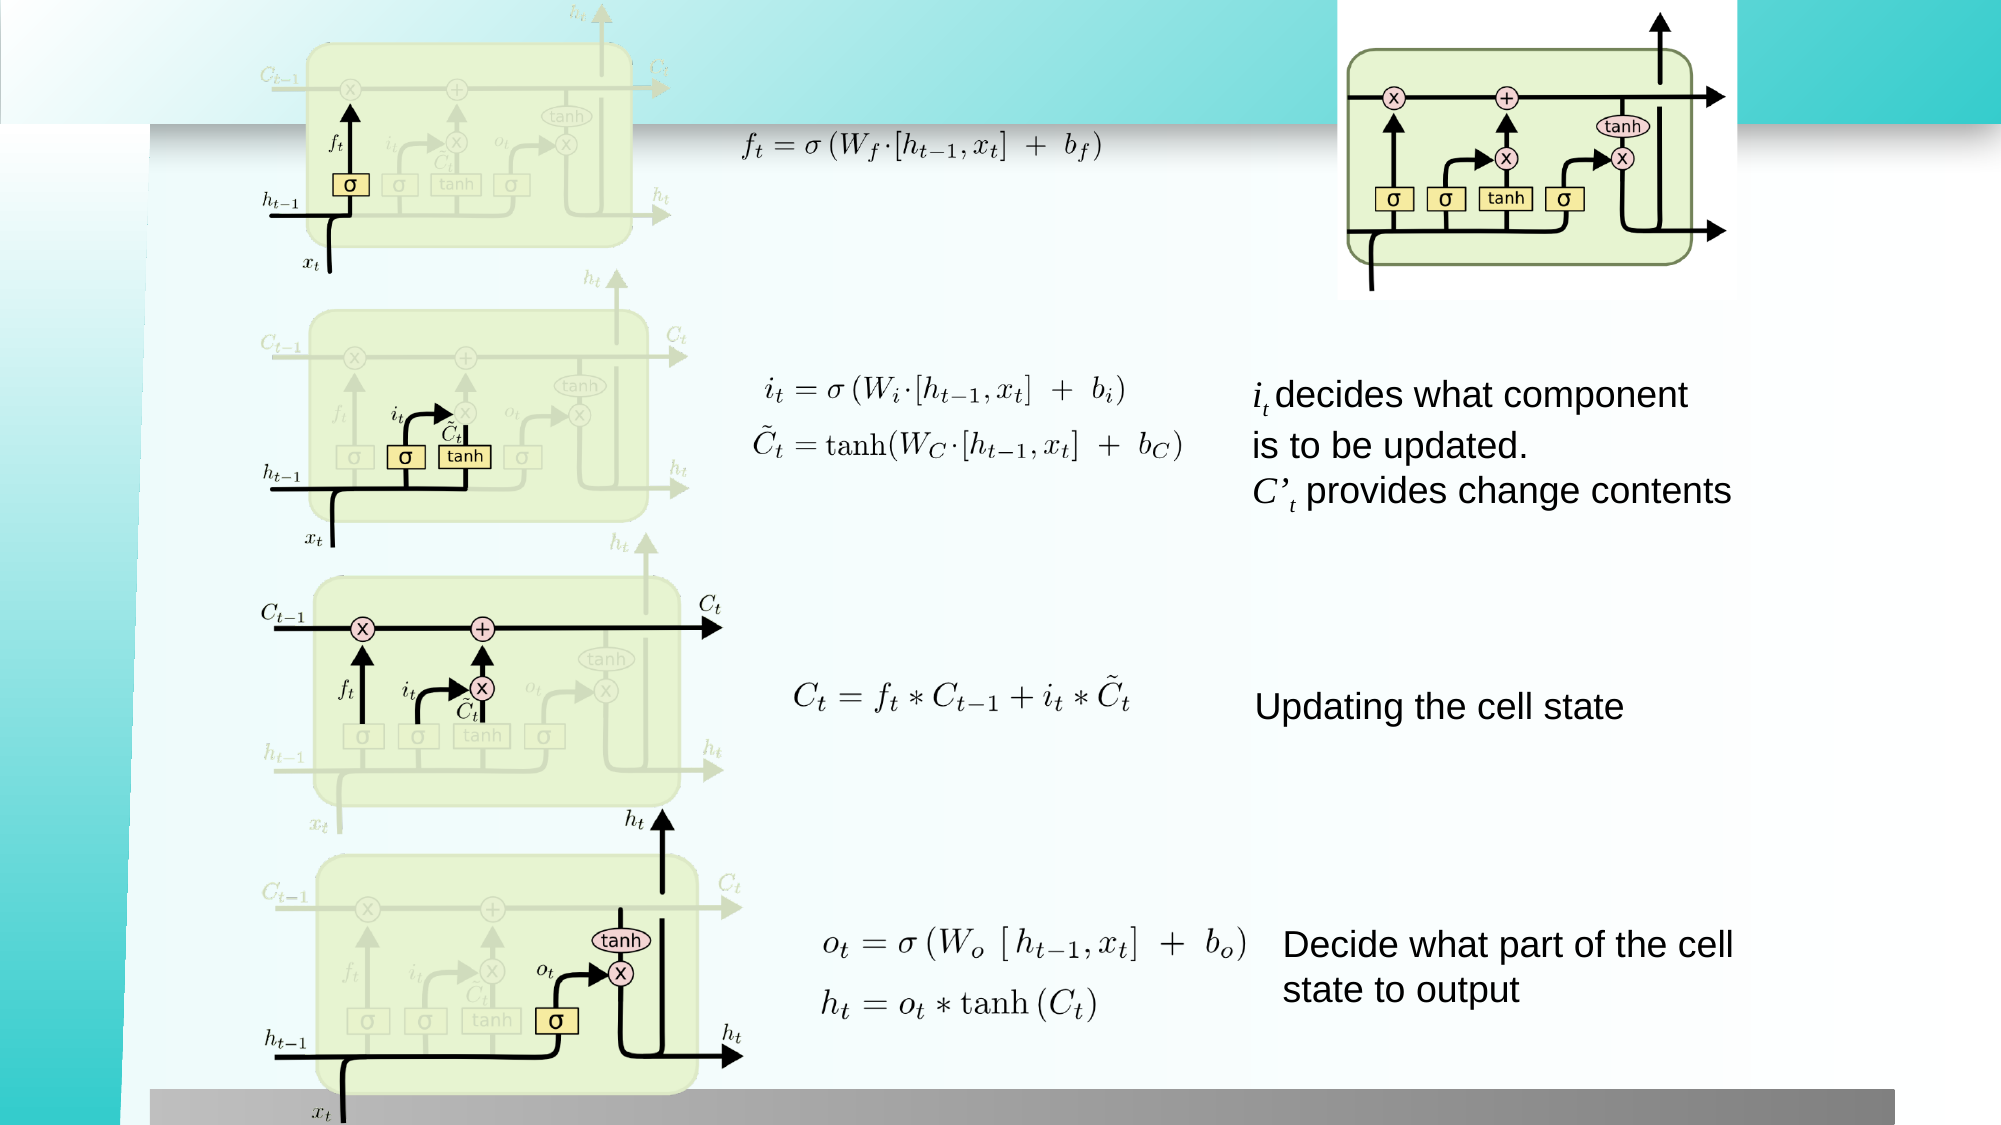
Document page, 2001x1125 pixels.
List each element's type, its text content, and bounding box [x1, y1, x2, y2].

text_box Updating the cell state [1266, 674, 1640, 735]
text_box it decides what component is to be updated. C’t provides change contents [1237, 362, 1748, 525]
text_box Decide what part of the cell state to output [1309, 912, 1750, 1018]
picture [249, 0, 1306, 1125]
picture [1337, 0, 1738, 301]
